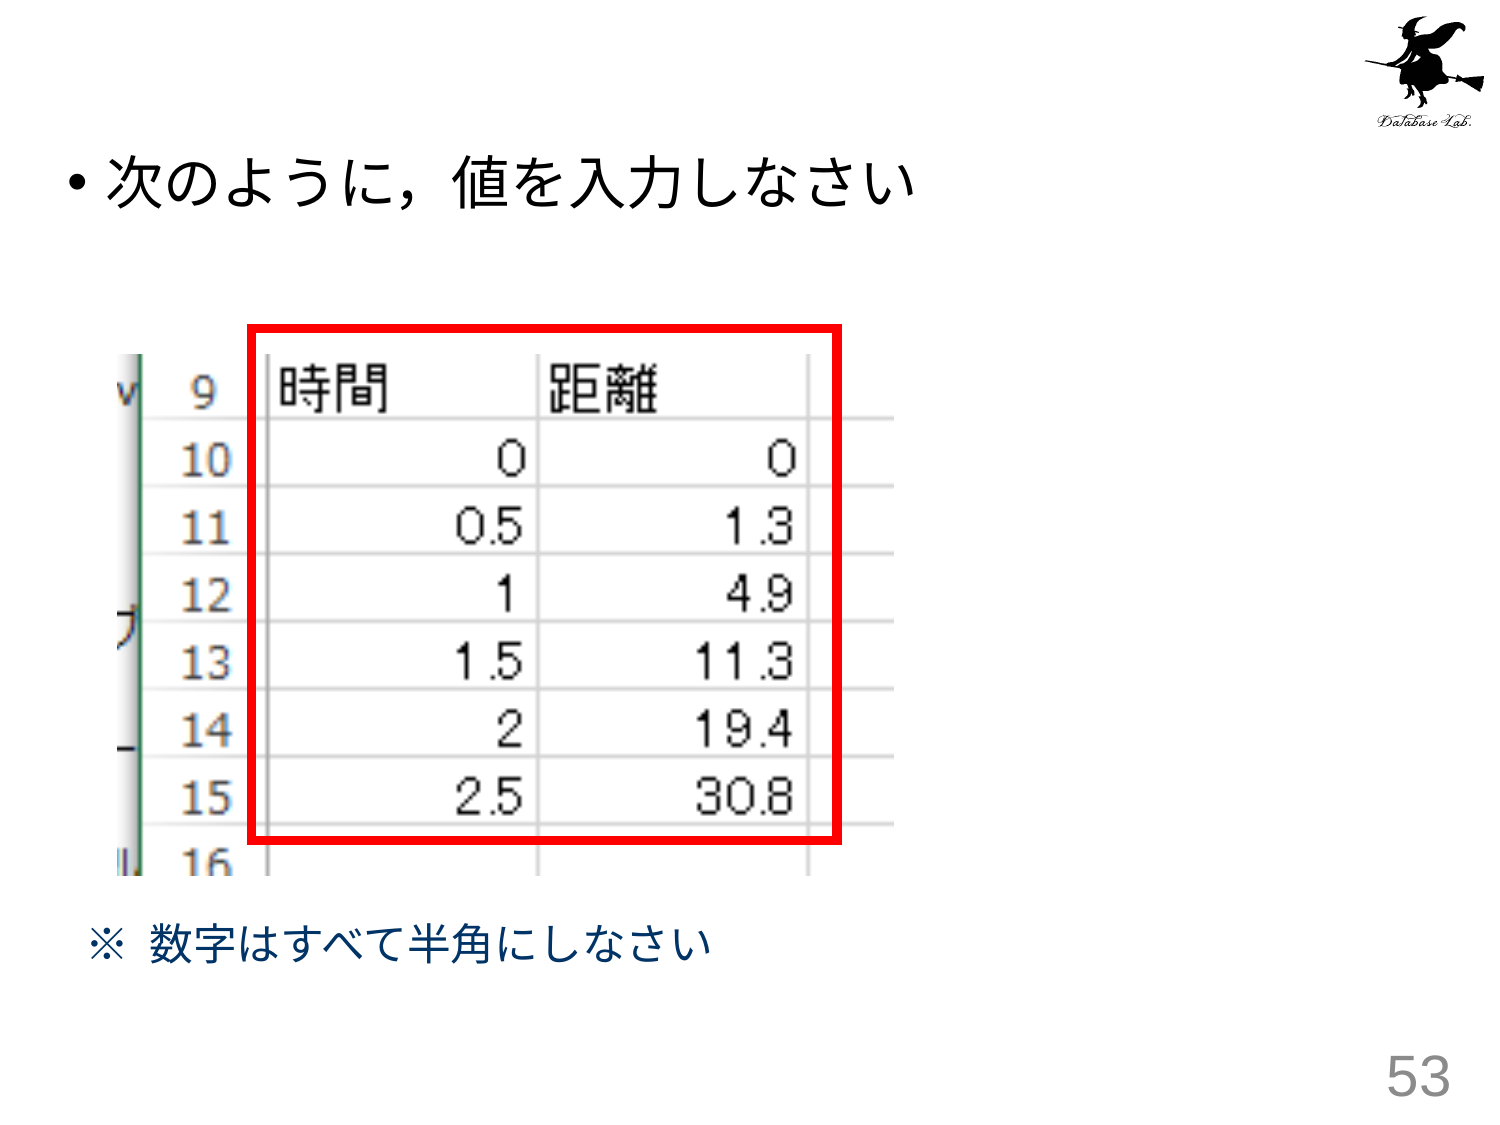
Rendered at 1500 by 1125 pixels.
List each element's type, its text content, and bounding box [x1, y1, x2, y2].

picture [1362, 14, 1486, 130]
slide_number 53 [1129, 1042, 1467, 1103]
list 次のように，値を入力しなさい [52, 138, 1441, 1014]
picture [117, 354, 894, 876]
text_box [251, 327, 838, 354]
text_box ※ 数字はすべて半角にしなさい [70, 908, 806, 978]
